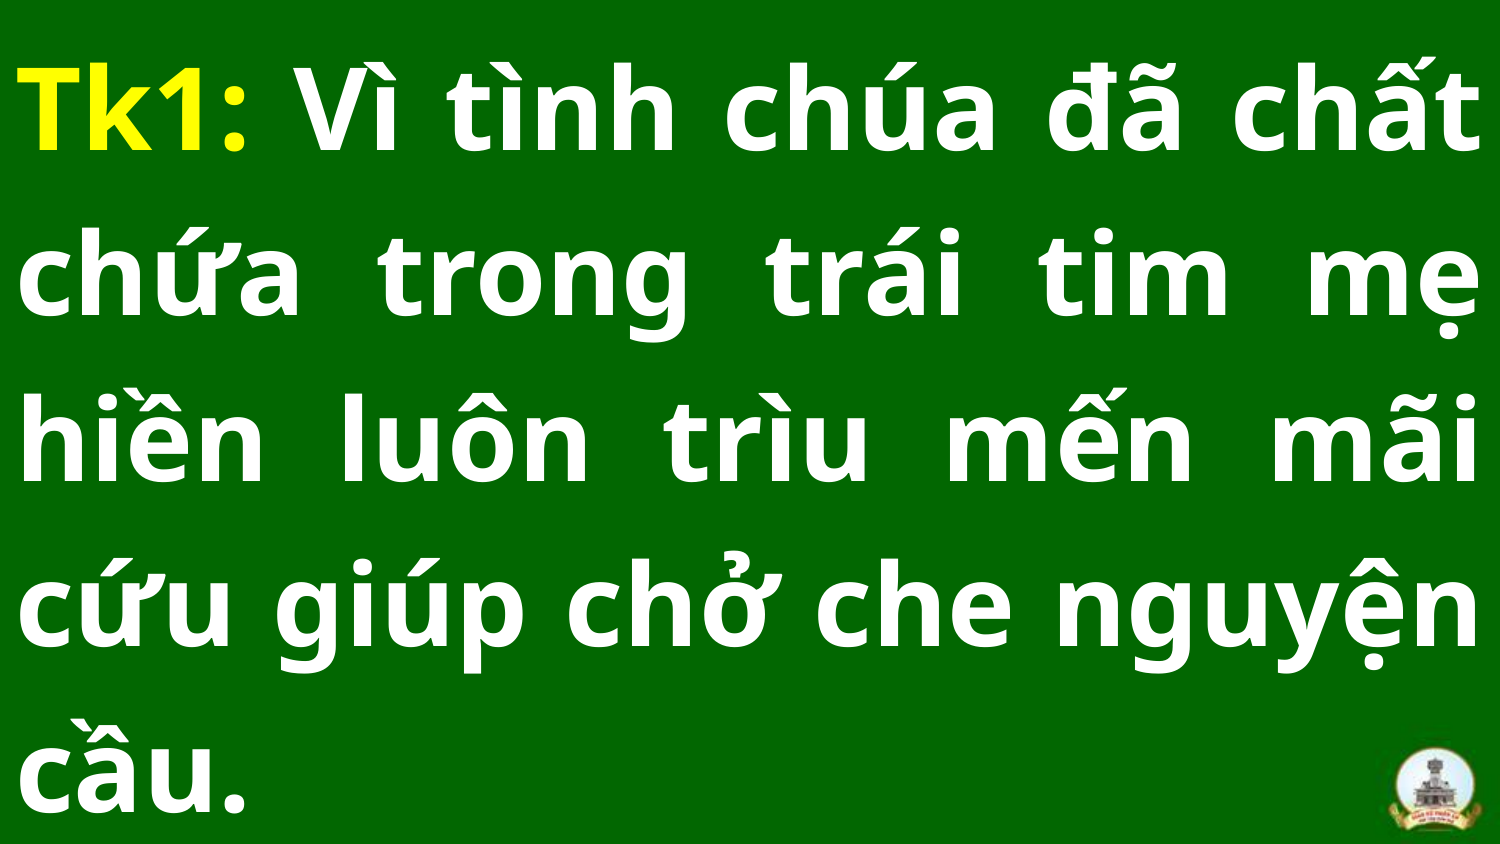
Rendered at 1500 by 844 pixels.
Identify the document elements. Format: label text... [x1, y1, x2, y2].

list Tk1: Vì tình chúa đã chất chứa trong trái tim mẹ hiền luôn trìu mến mãi cứu giúp chở che nguyện cầu. [0, 0, 1500, 844]
